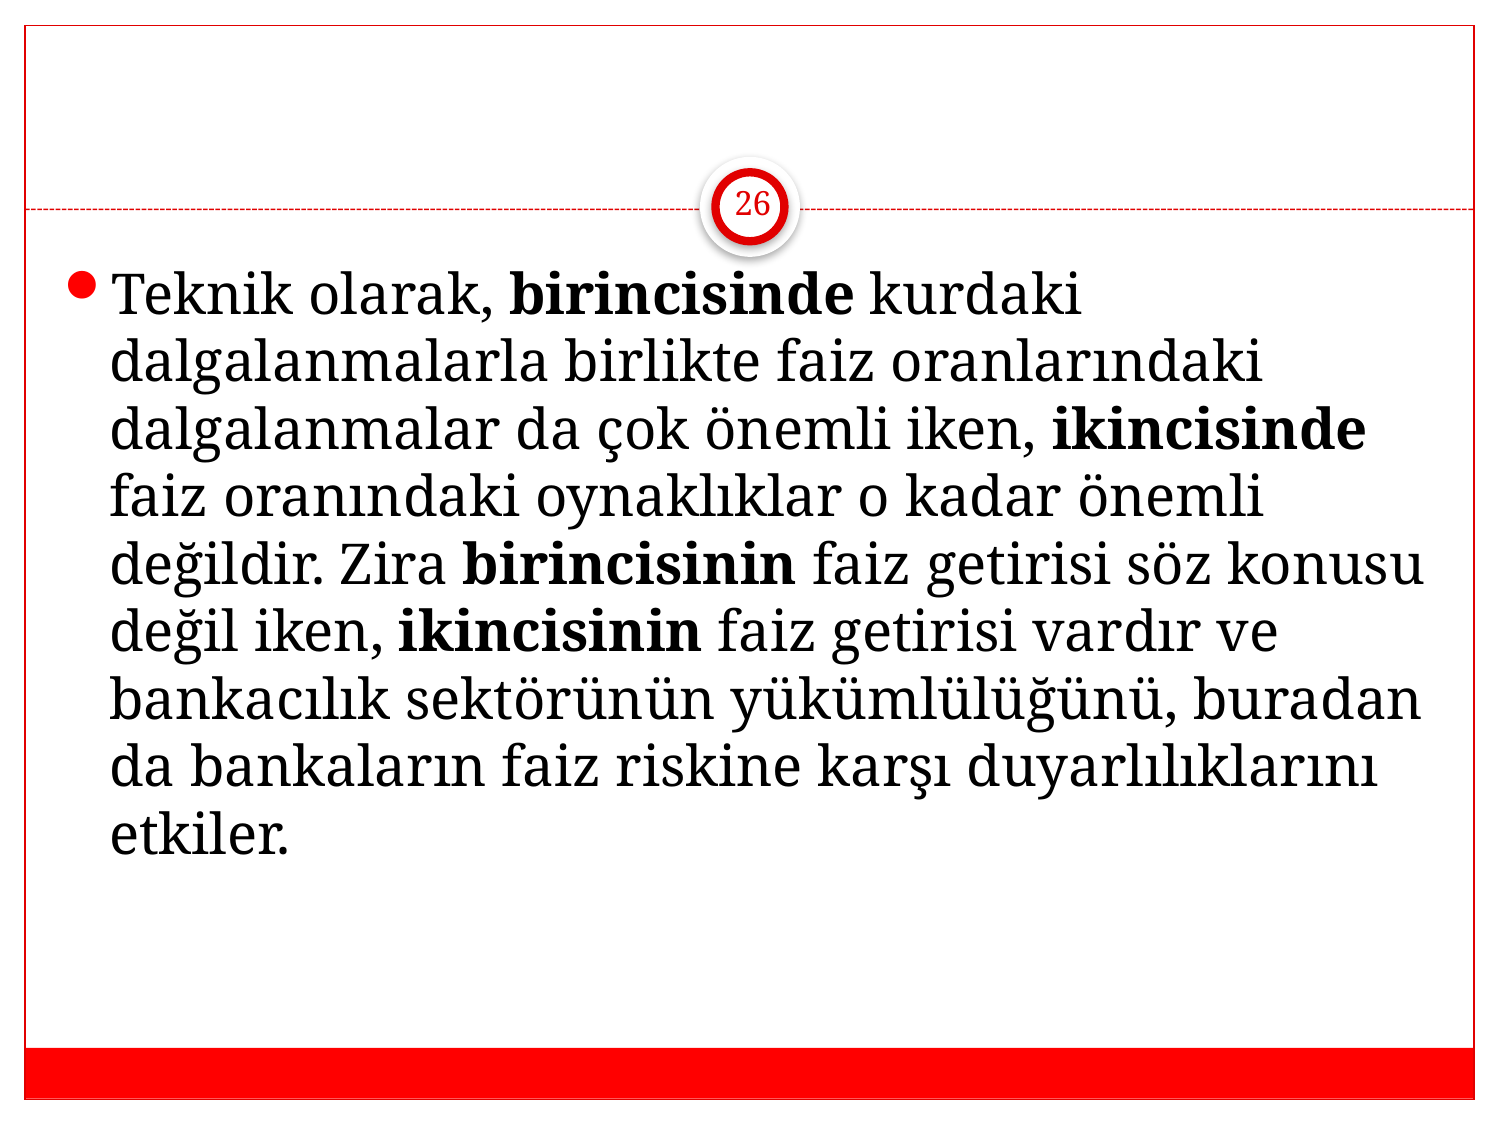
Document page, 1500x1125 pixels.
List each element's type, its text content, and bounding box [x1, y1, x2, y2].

list Teknik olarak, birincisinde kurdaki dalgalanmalarla birlikte faiz oranlarındaki dalgalanmalar da çok önemli iken, ikincisinde faiz oranındaki oynaklıklar o kadar önemli değildir. Zira birincisinin faiz getirisi söz konusu değil iken, ikincisinin faiz getirisi vardır ve bankacılık sektörünün yükümlülüğünü, buradan da bankaların faiz riskine karşı duyarlılıklarını etkiler. [49, 250, 1445, 1001]
slide_number 26 [715, 168, 791, 241]
footer [50, 1051, 638, 1112]
